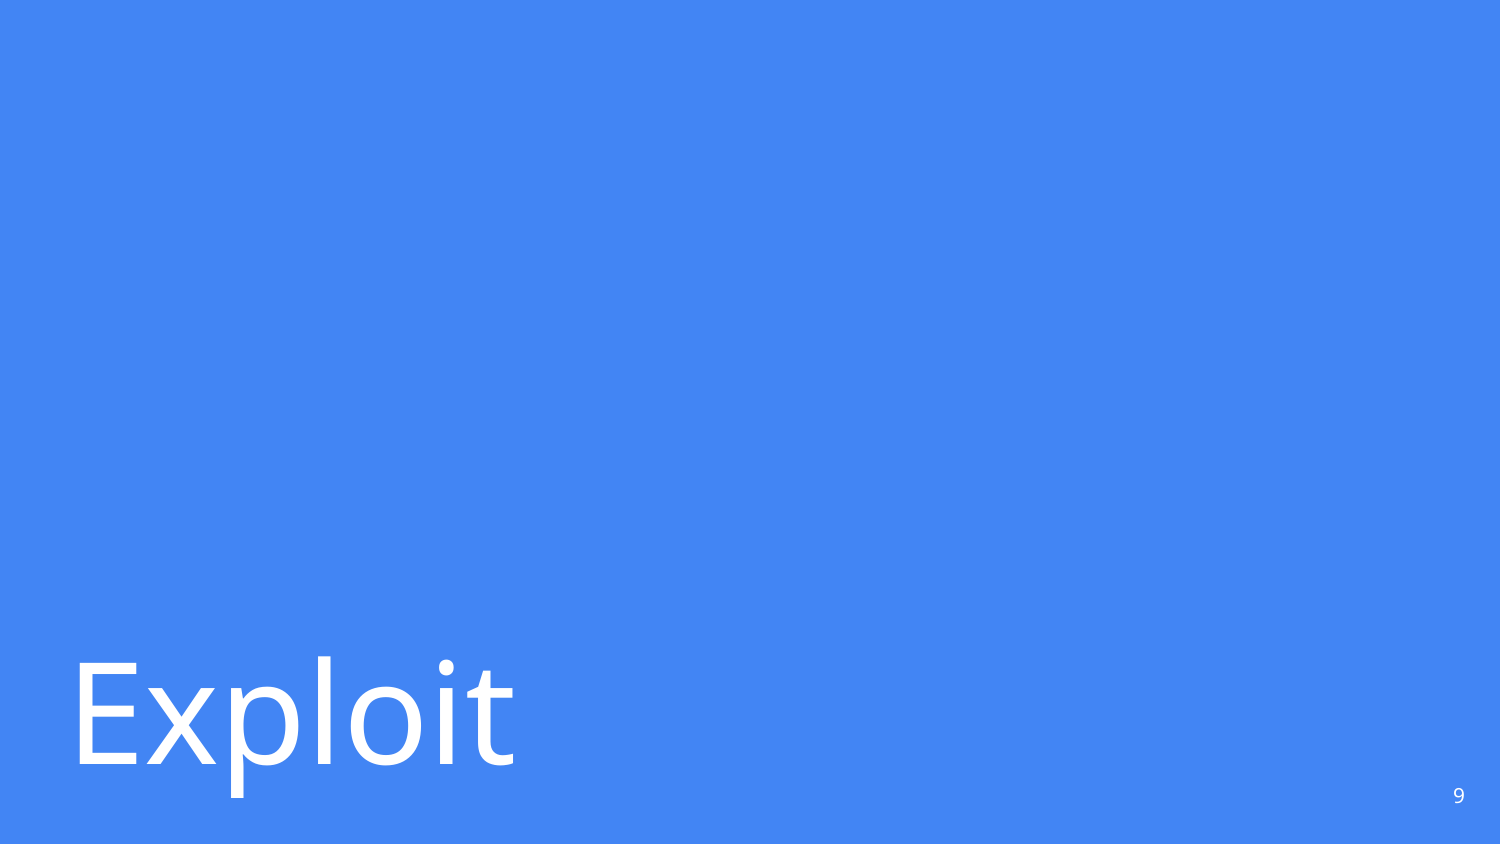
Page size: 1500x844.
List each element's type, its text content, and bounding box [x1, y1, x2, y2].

slide_number ‹#› [1389, 764, 1480, 830]
title Exploit [51, 406, 1383, 809]
